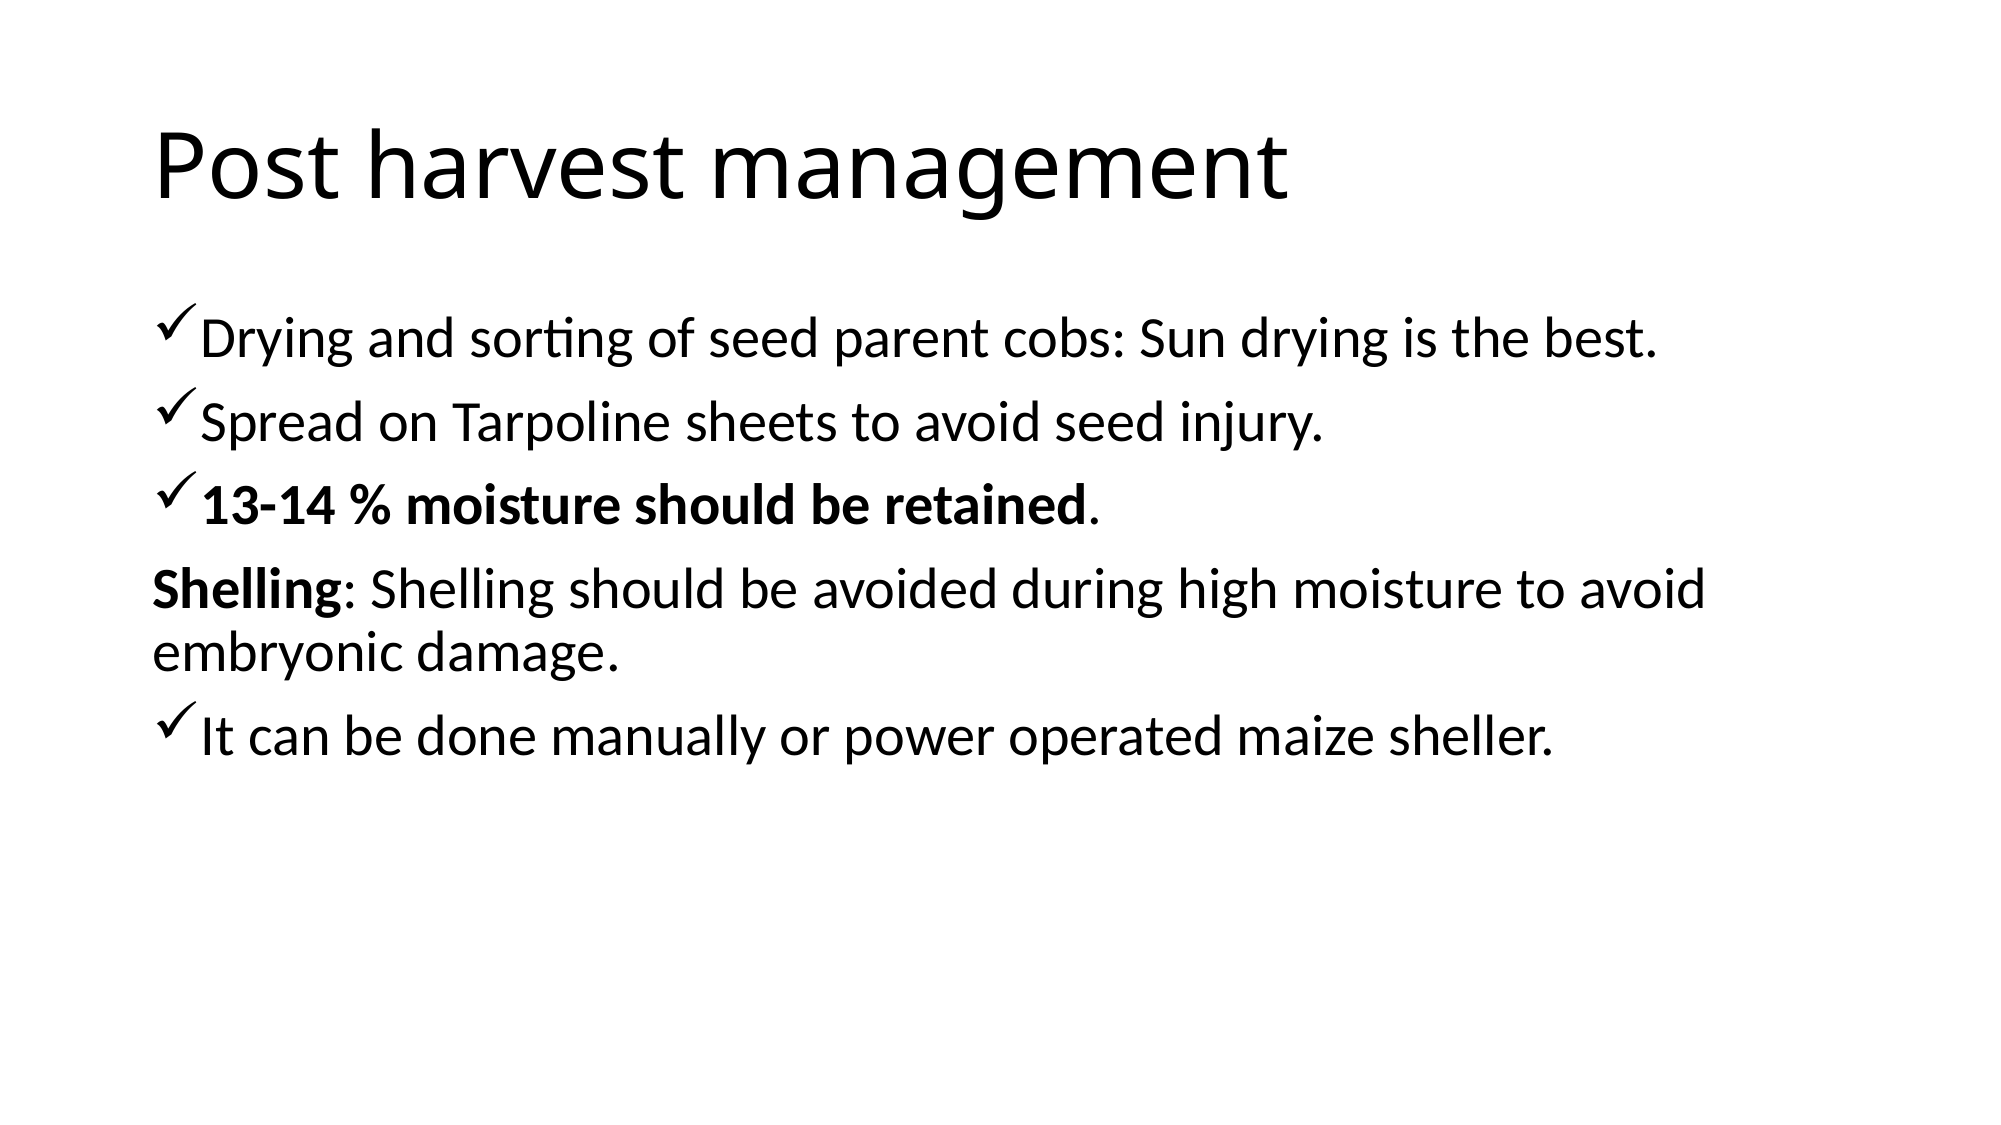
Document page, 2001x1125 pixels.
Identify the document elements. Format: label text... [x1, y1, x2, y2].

title Post harvest management [137, 59, 1863, 278]
list Drying and sorting of seed parent cobs: Sun drying is the best. Spread on Tarpoline sheets to avoid seed injury. 13-14 % moisture should be retained. Shelling: Shelling should be avoided during high moisture to avoid embryonic damage. It can be done manually or power operated maize sheller. [137, 299, 1863, 1014]
